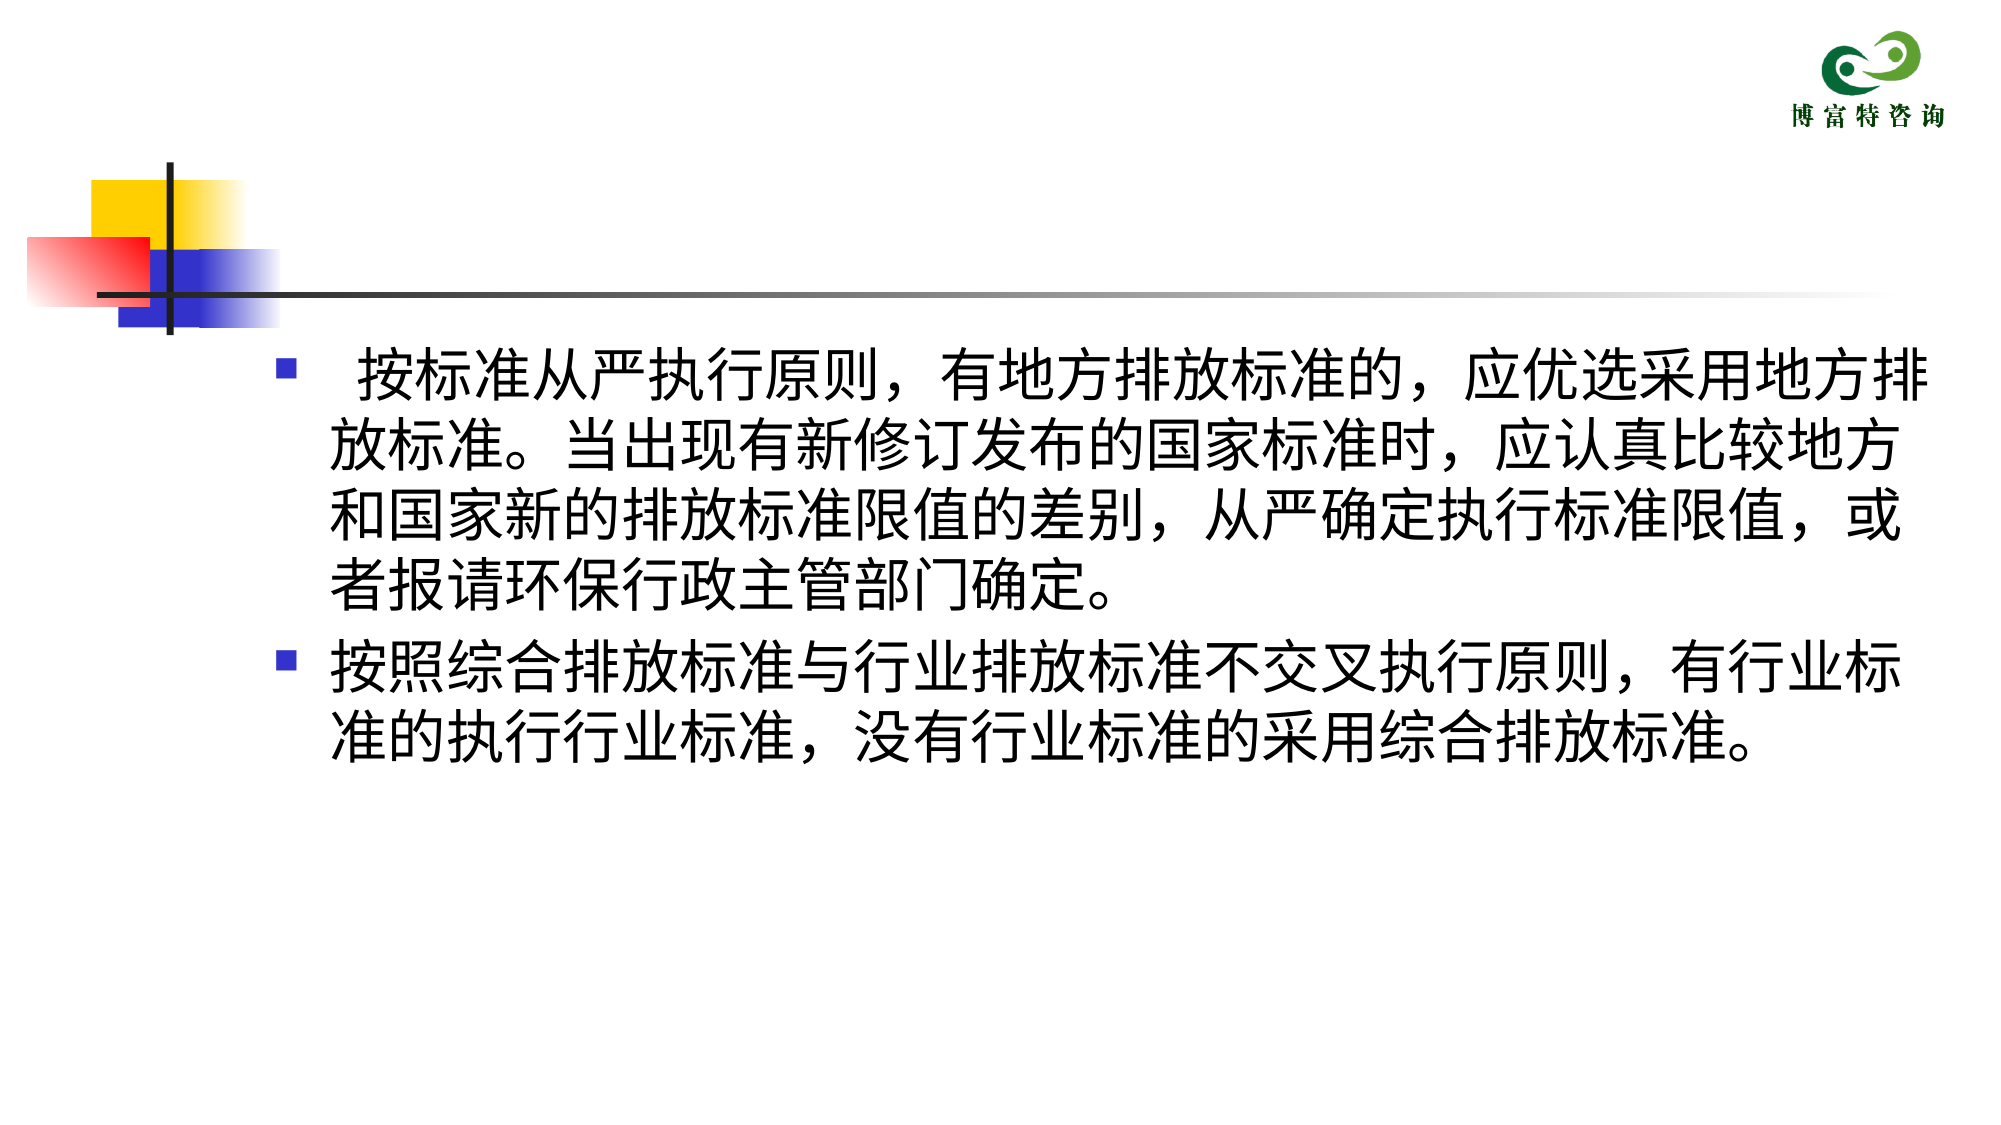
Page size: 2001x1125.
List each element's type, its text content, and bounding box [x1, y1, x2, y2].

picture [1772, 30, 1969, 131]
list 按标准从严执行原则，有地方排放标准的，应优选采用地方排放标准。当出现有新修订发布的国家标准时，应认真比较地方和国家新的排放标准限值的差别，从严确定执行标准限值，或者报请环保行政主管部门确定。 按照综合排放标准与行业排放标准不交叉执行原则，有行业标准的执行行业标准，没有行业标准的采用综合排放标准。 [258, 330, 1959, 1007]
